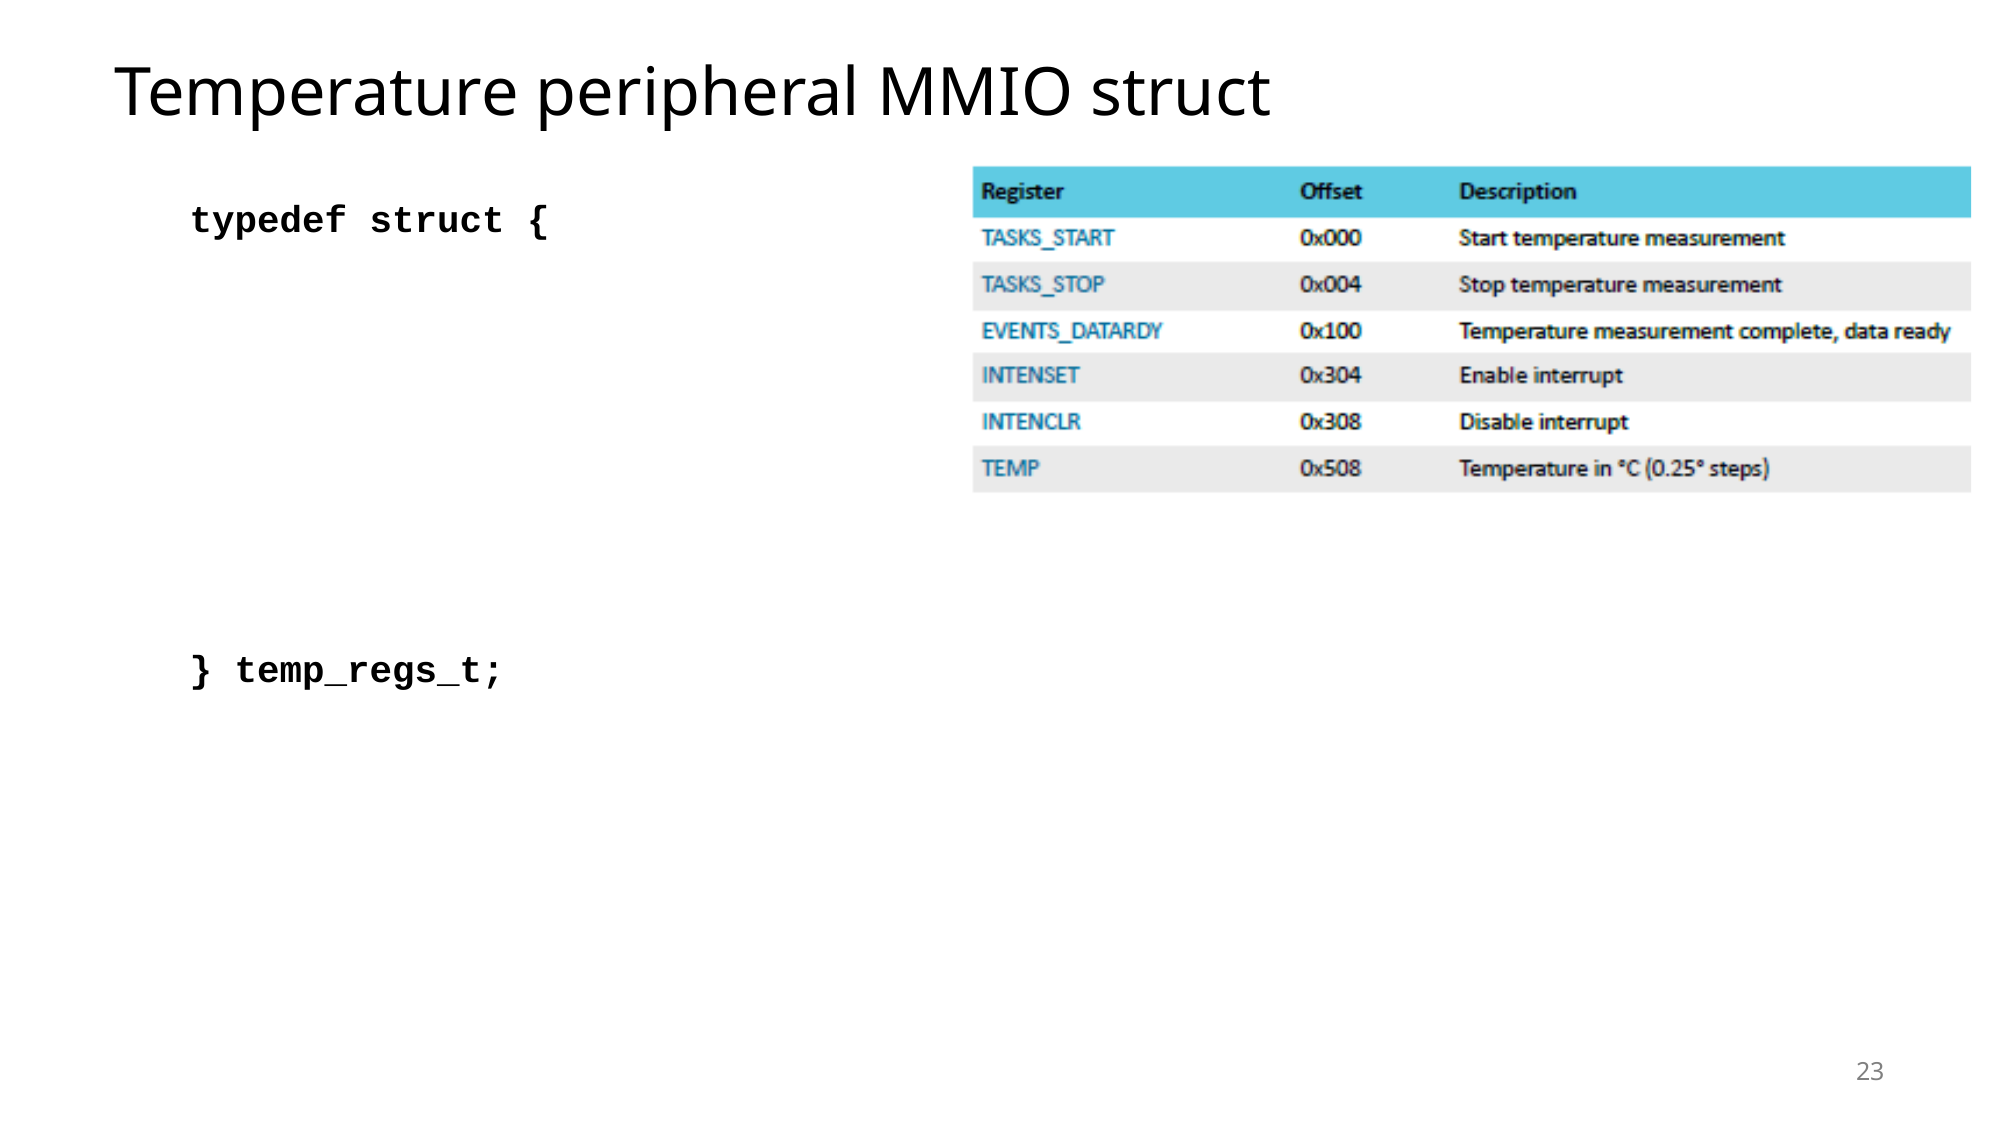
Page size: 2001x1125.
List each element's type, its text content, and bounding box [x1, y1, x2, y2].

picture [955, 149, 1972, 500]
title Temperature peripheral MMIO struct [99, 37, 1900, 150]
list typedef struct { } temp_regs_t; [99, 187, 1900, 1013]
slide_number 23 [1749, 1042, 1900, 1103]
